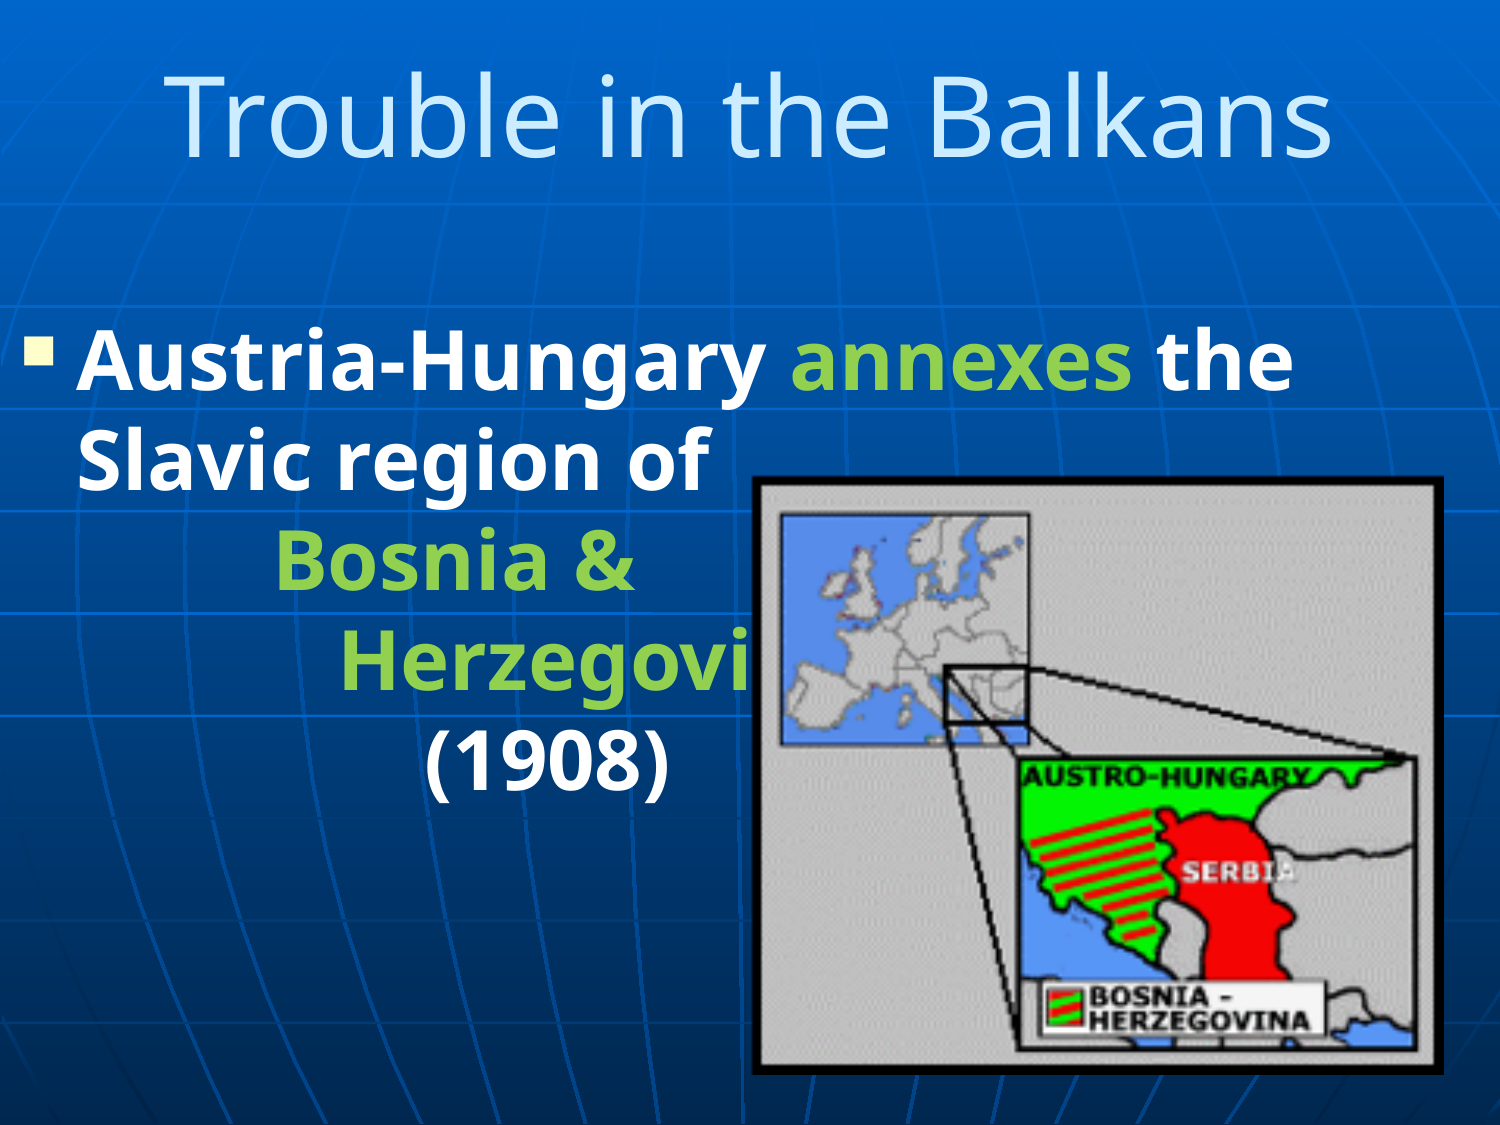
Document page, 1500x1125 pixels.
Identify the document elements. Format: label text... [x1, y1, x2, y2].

picture [749, 474, 1444, 1076]
list Austria-Hungary annexes the Slavic region of Bosnia & Herzegovina (1908) [4, 299, 1468, 1113]
title Trouble in the Balkans [0, 37, 1500, 188]
